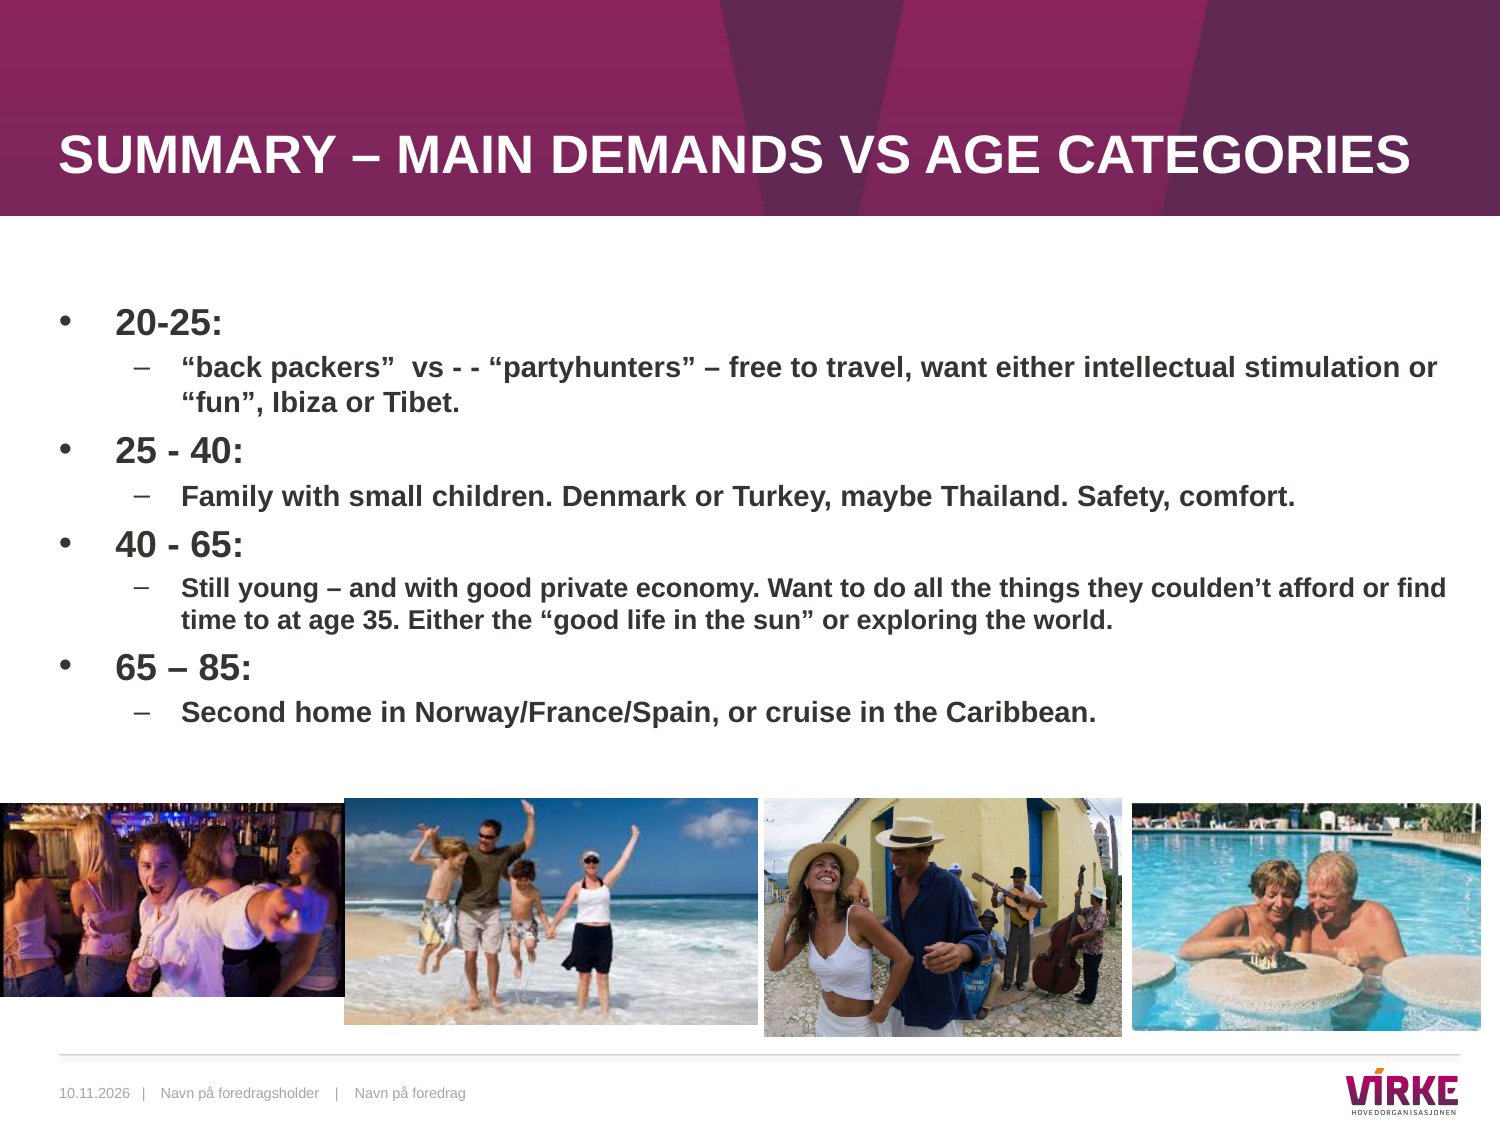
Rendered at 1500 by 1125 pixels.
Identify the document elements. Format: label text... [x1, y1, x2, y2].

picture [1132, 803, 1481, 1032]
picture [1346, 1068, 1458, 1115]
picture [0, 797, 759, 1025]
list 20-25: “back packers” vs - - “partyhunters” – free to travel, want either intellectual stimulation or “fun”, Ibiza or Tibet. 25 - 40: Family with small children. Denmark or Turkey, maybe Thailand. Safety, comfort. 40 - 65: Still young – and with good private economy. Want to do all the things they coulden’t afford or find time to at age 35. Either the “good life in the sun” or exploring the world. 65 – 85: Second home in Norway/France/Spain, or cruise in the Caribbean. [58, 297, 1461, 806]
picture [763, 797, 1123, 1037]
title SUMMARY – MAIN DEMANDS VS AGE CATEGORIES [58, 49, 1461, 185]
footer Navn på foredragsholder | Navn på foredrag [160, 1084, 1329, 1102]
picture [0, 0, 1500, 216]
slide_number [59, 1084, 153, 1102]
